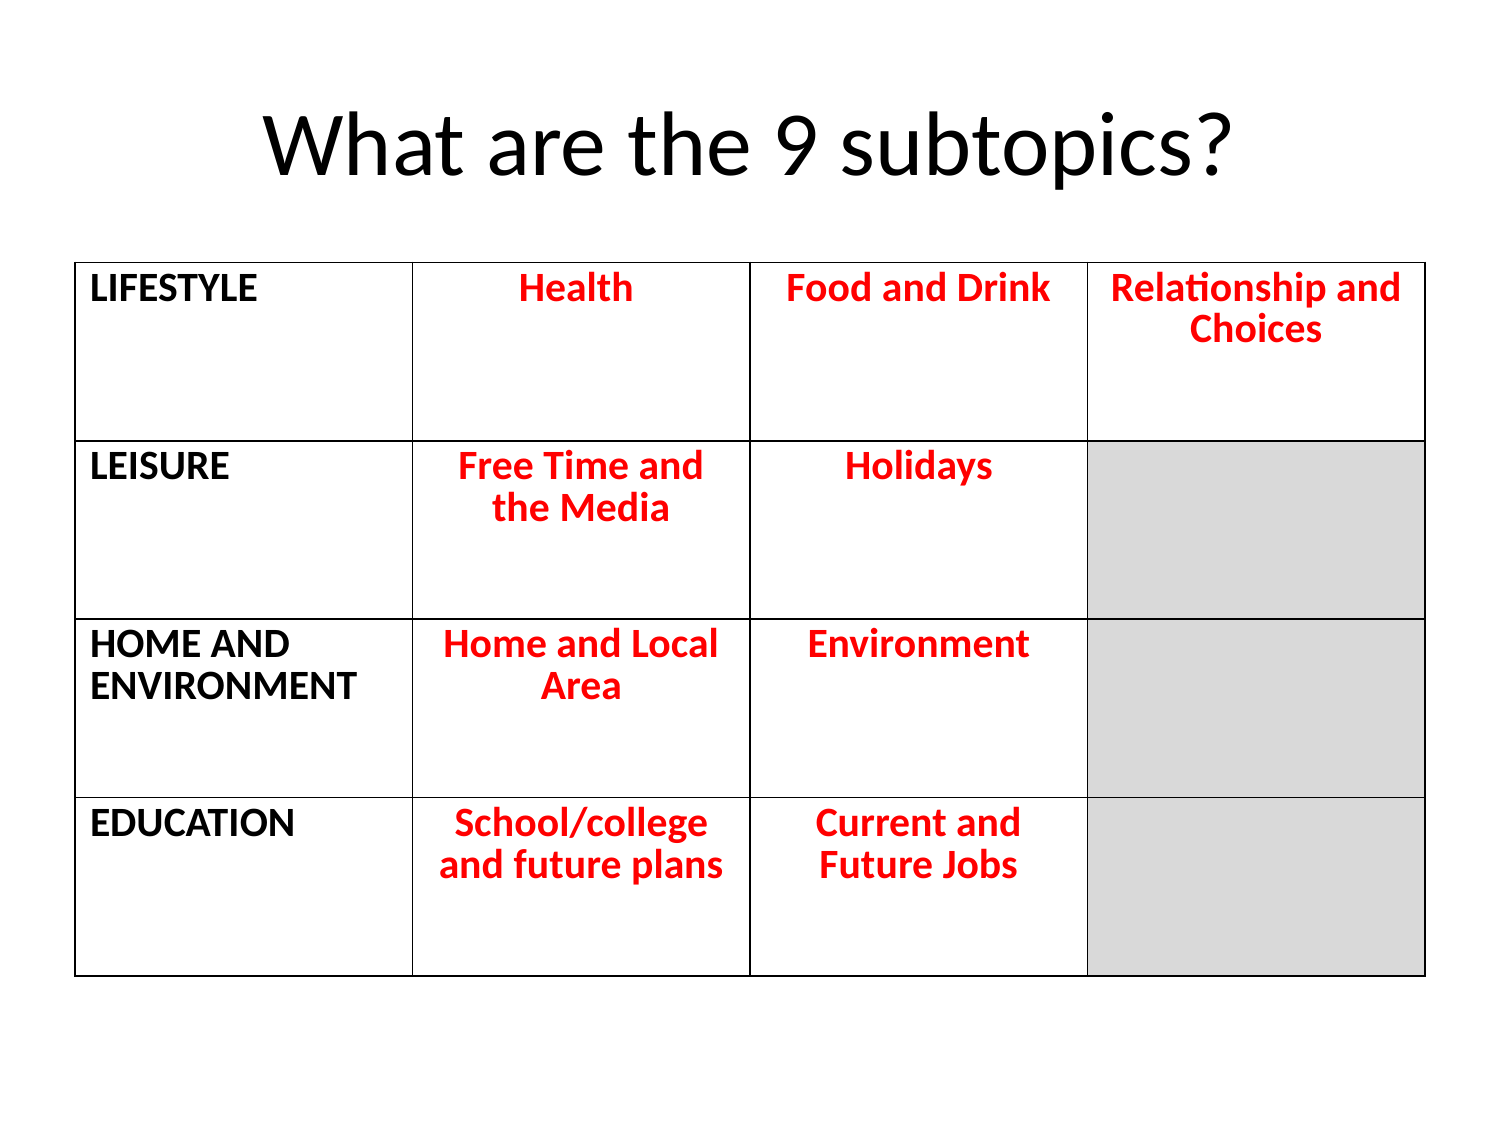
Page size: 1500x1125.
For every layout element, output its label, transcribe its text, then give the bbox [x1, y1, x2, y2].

table_cell [1088, 798, 1424, 975]
table_cell Home and Local Area [413, 620, 749, 797]
title What are the 9 subtopics? [75, 45, 1425, 233]
table_cell Holidays [751, 442, 1087, 618]
table_cell School/college and future plans [413, 798, 749, 975]
table_cell HOME AND ENVIRONMENT [76, 620, 412, 797]
table_cell EDUCATION [76, 798, 412, 975]
table_header Relationship and Choices [1088, 263, 1424, 440]
table_cell [1088, 442, 1424, 618]
table_header Health [413, 263, 749, 440]
table_header LIFESTYLE [76, 263, 412, 440]
table_cell Environment [751, 620, 1087, 797]
table_cell Free Time and the Media [413, 442, 749, 618]
table_cell [1088, 620, 1424, 797]
table_cell Current and Future Jobs [751, 798, 1087, 975]
table_cell LEISURE [76, 442, 412, 618]
table_header Food and Drink [751, 263, 1087, 440]
